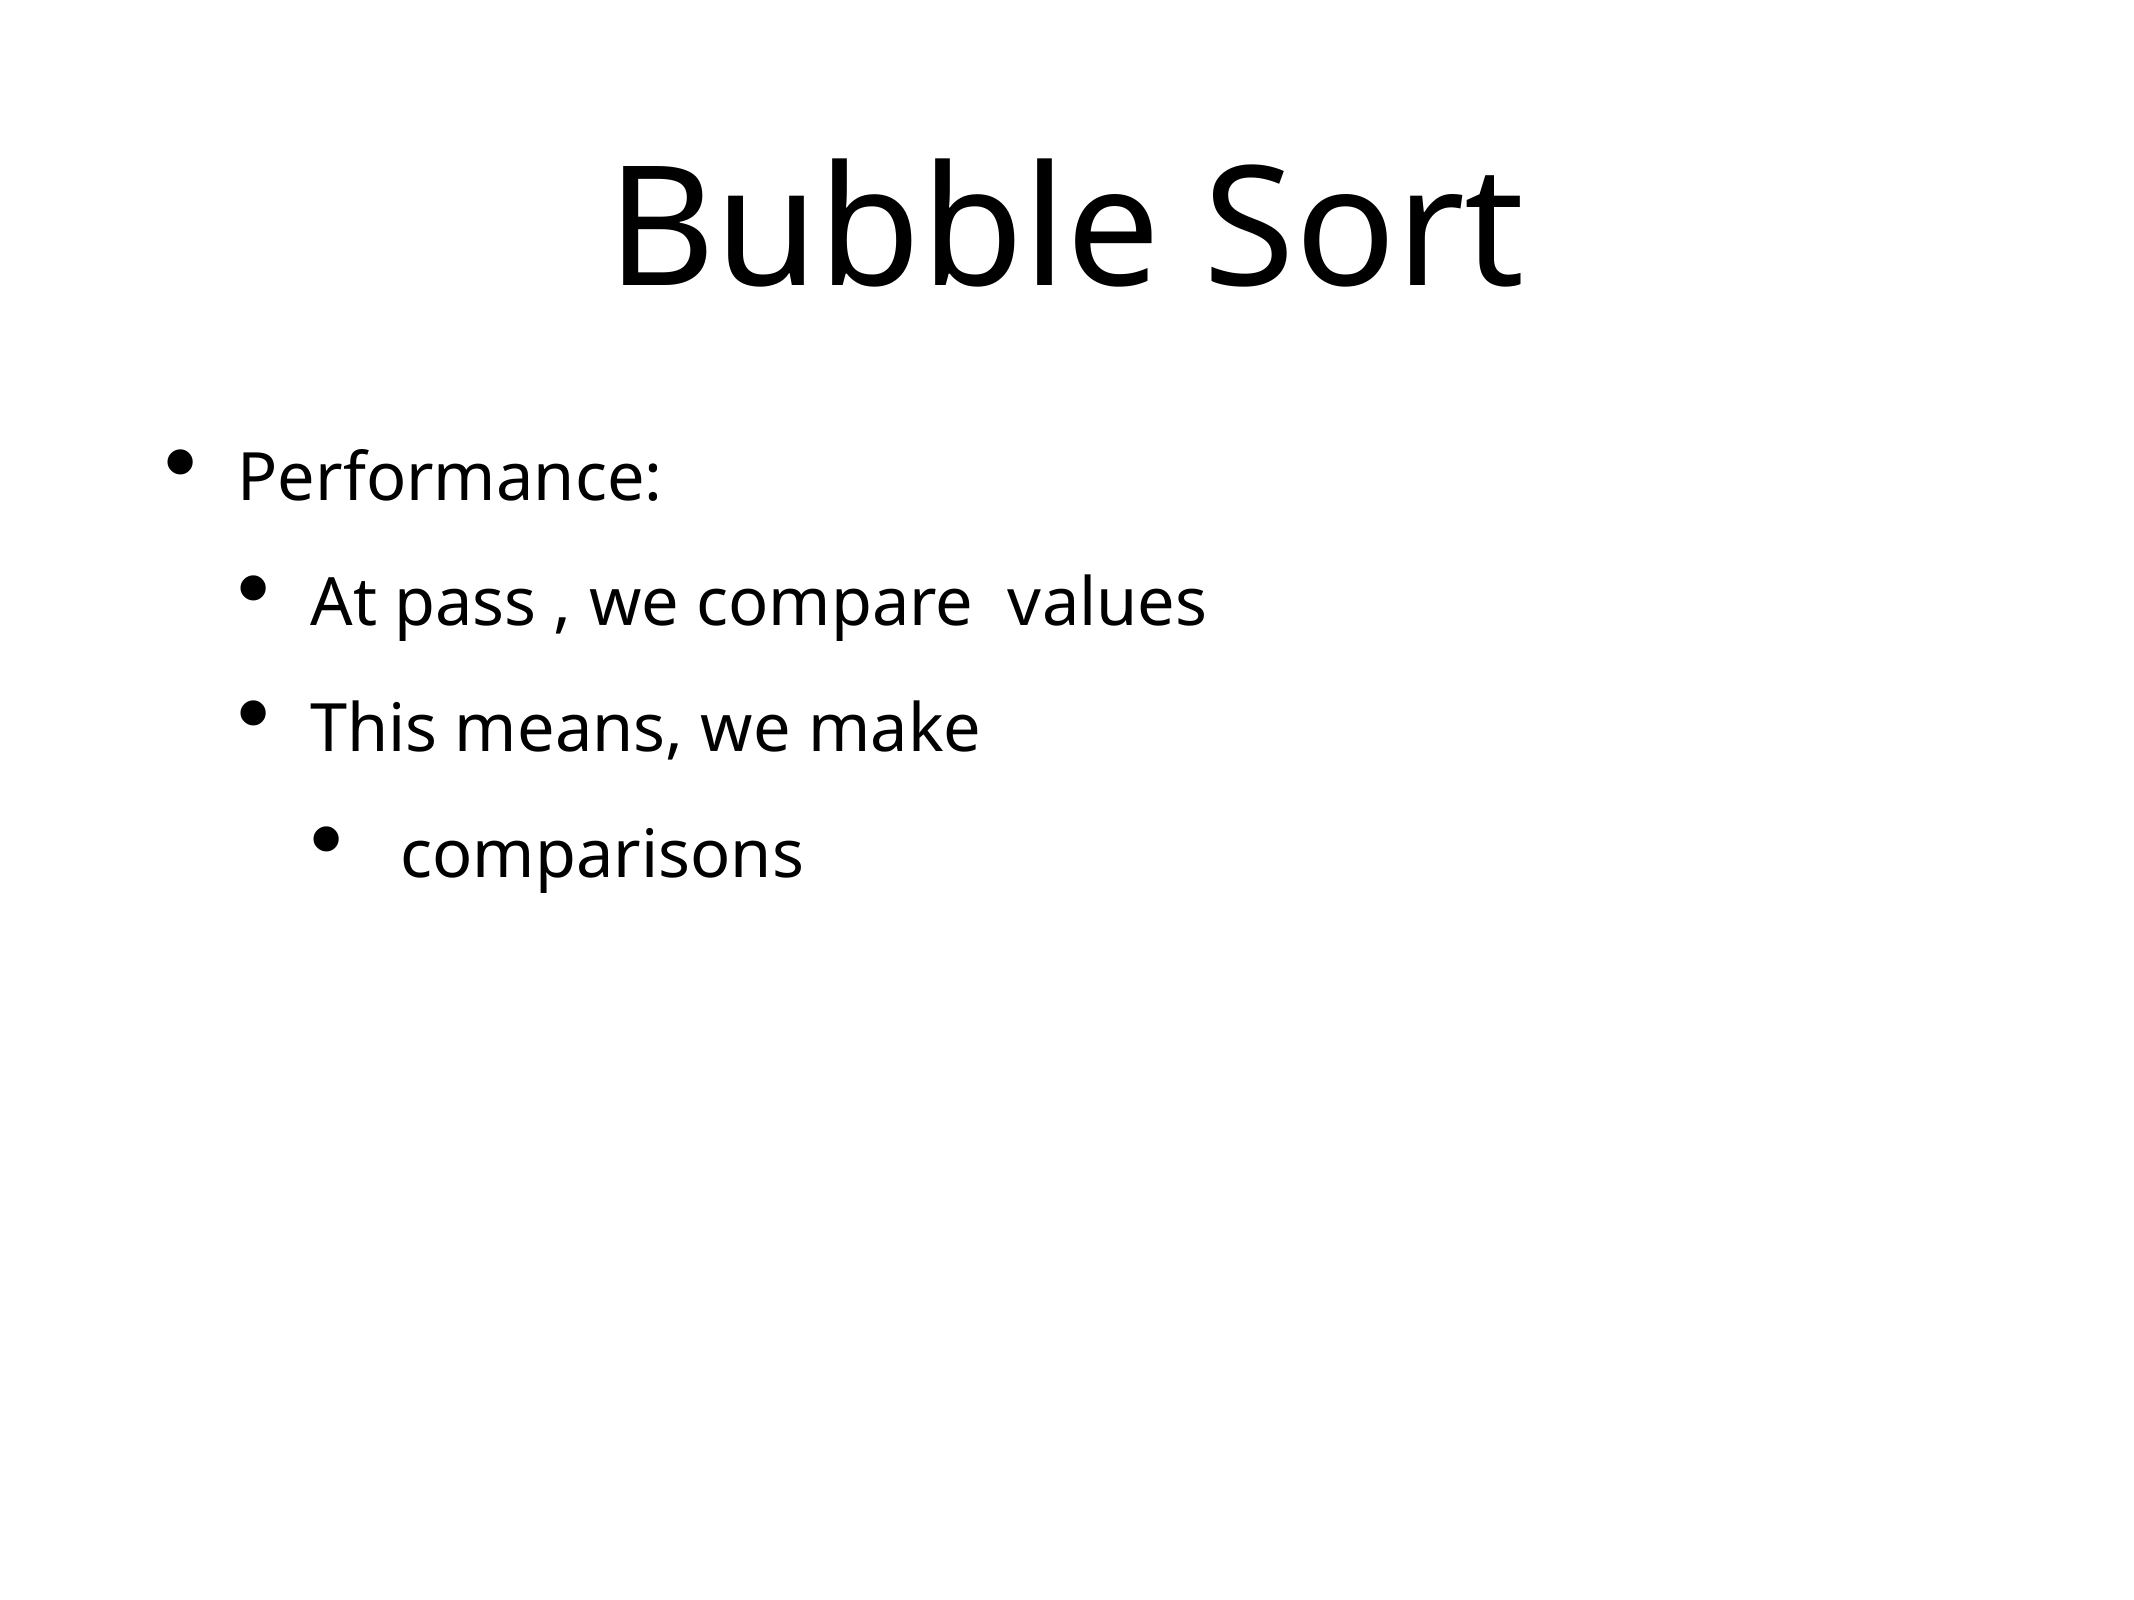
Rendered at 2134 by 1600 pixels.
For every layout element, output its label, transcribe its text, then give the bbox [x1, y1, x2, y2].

title Bubble Sort [155, 41, 1978, 397]
list Performance: At pass , we compare values This means, we make comparisons [155, 424, 1978, 1457]
